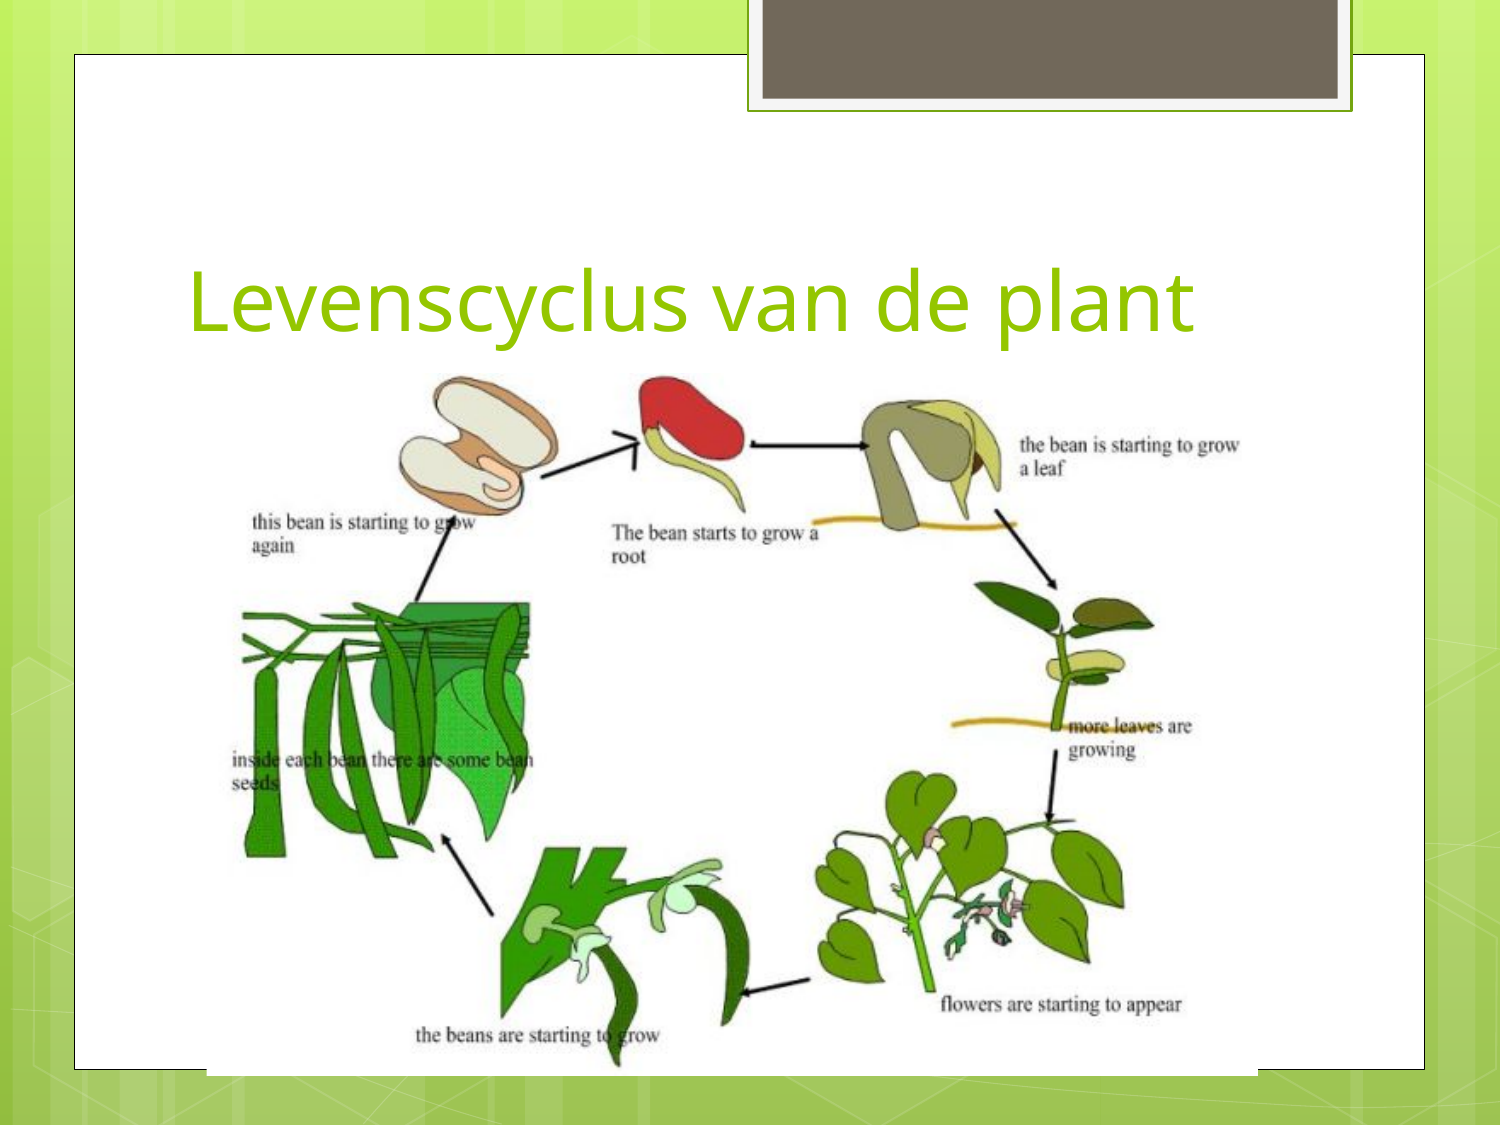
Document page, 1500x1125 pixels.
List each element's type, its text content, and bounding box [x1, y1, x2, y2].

title Levenscyclus van de plant [171, 168, 1324, 357]
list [206, 373, 1259, 1077]
